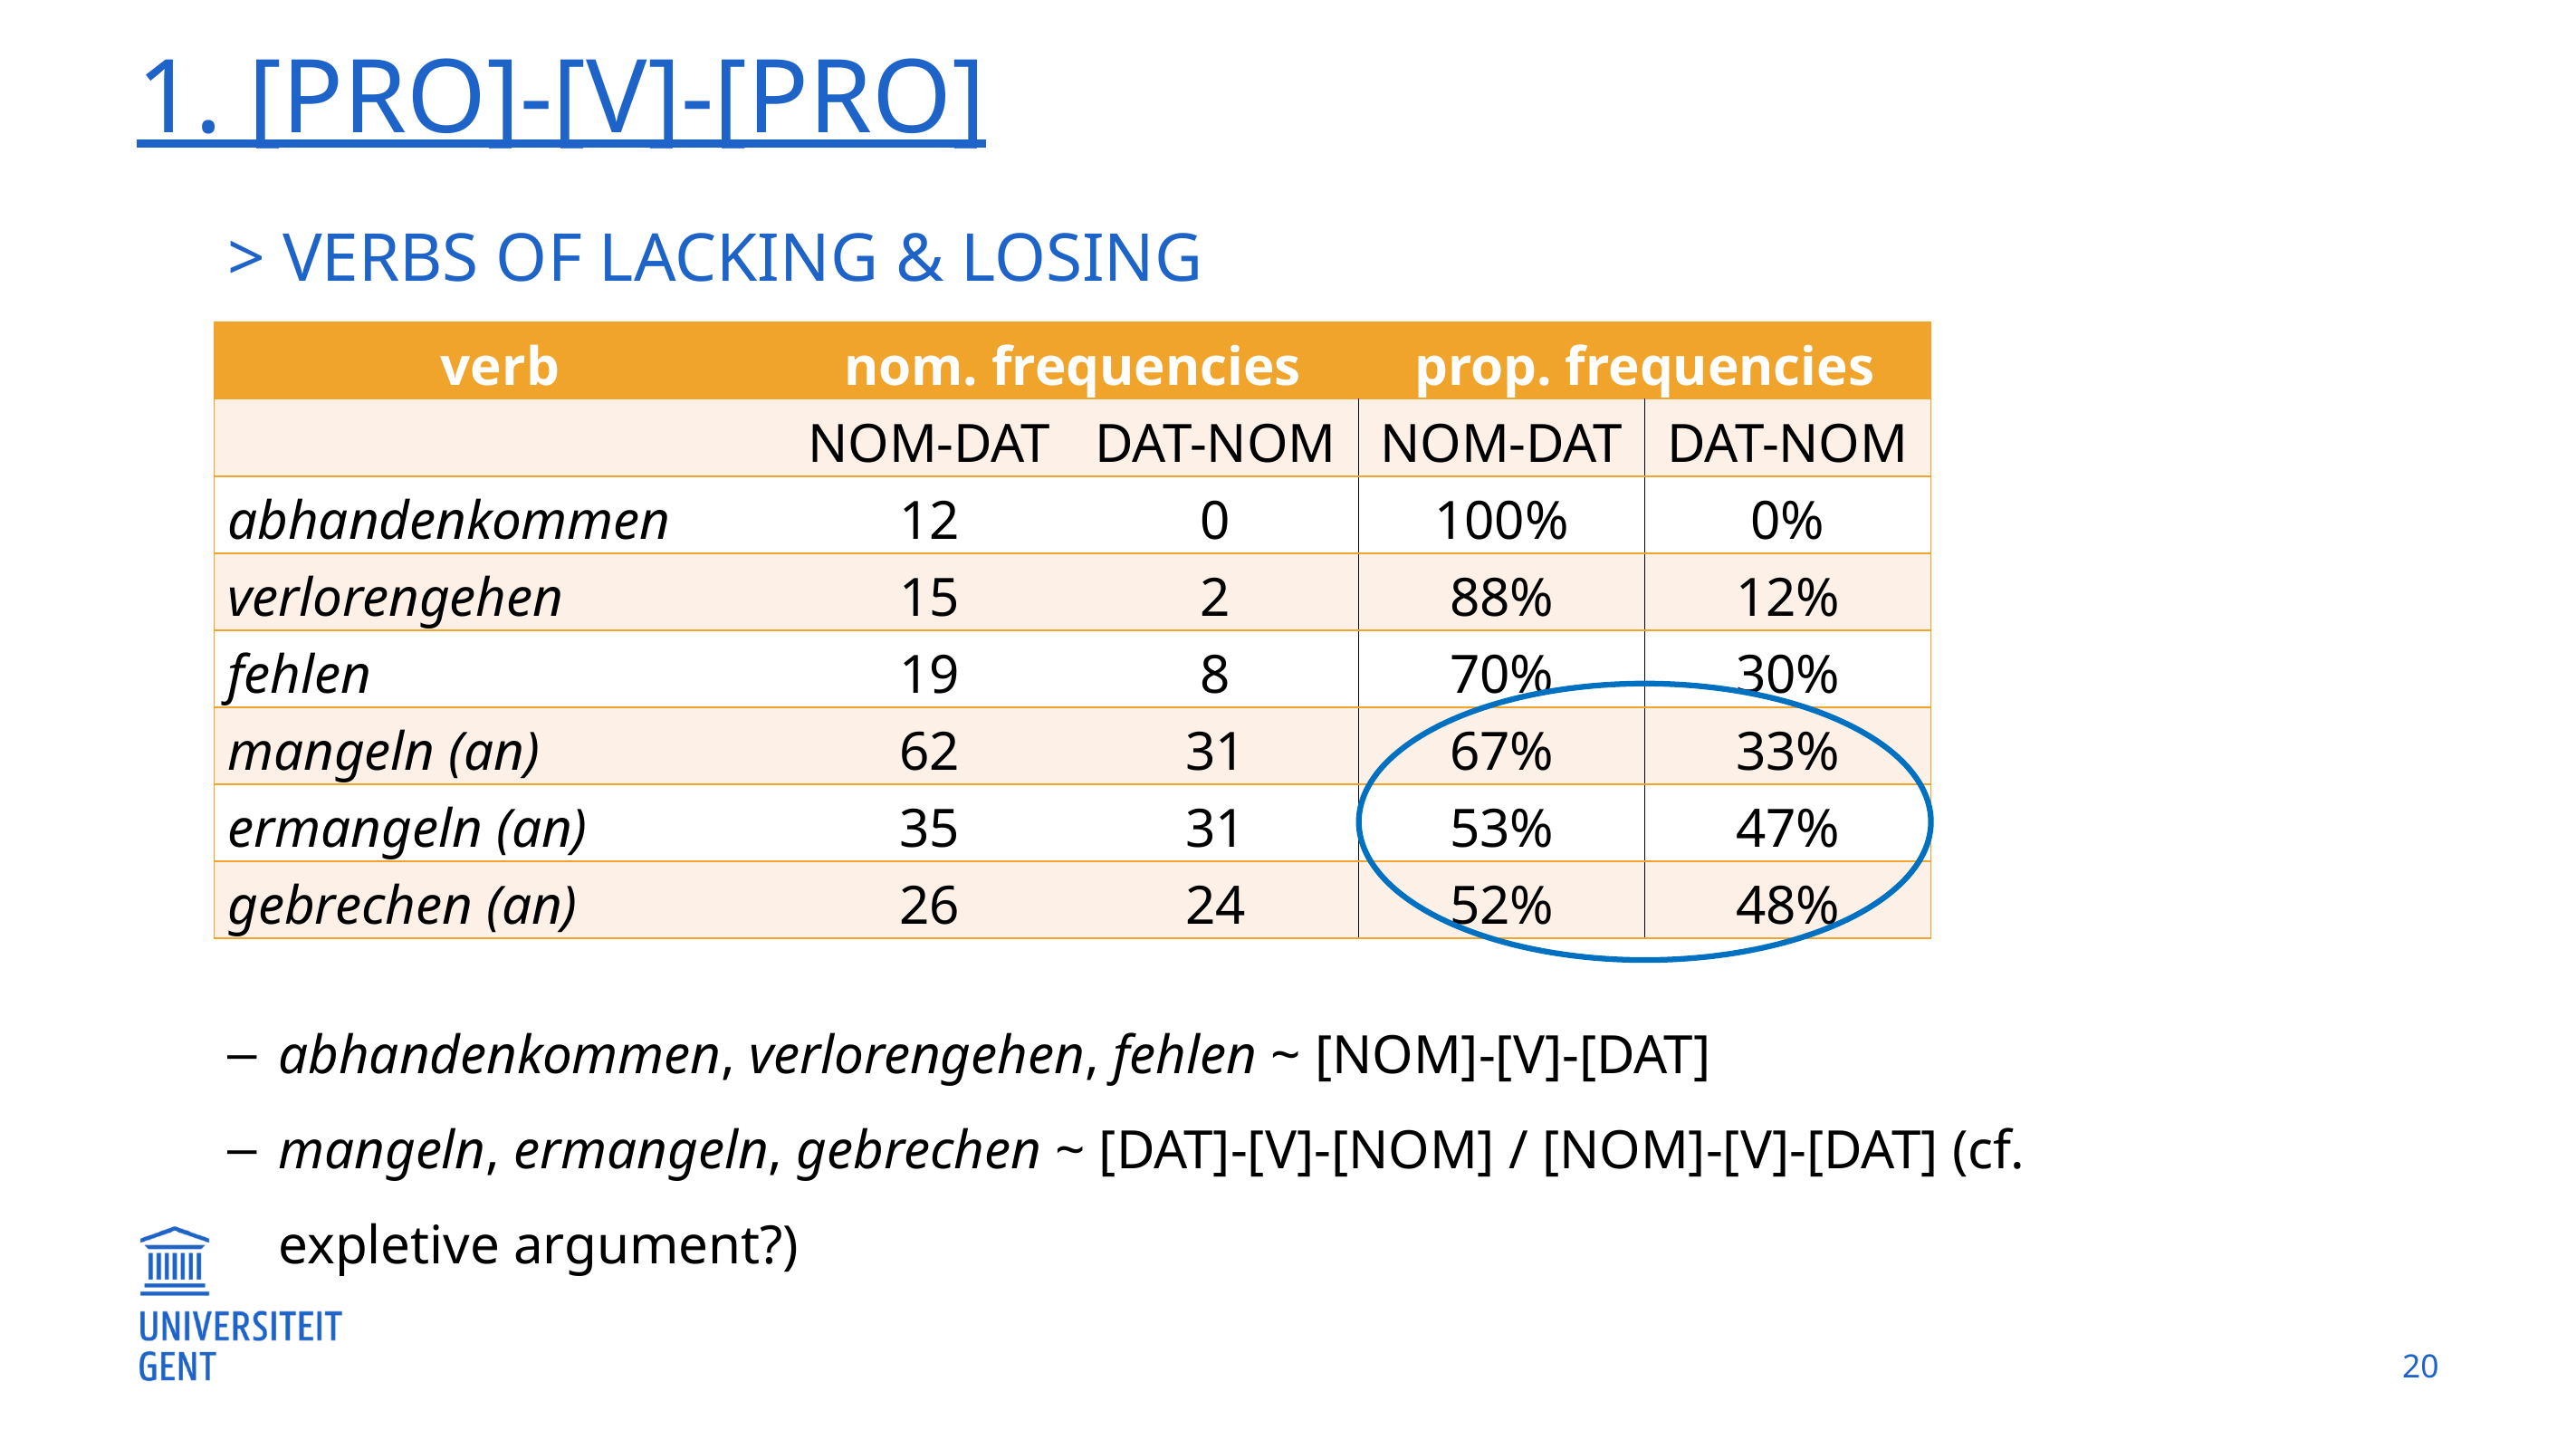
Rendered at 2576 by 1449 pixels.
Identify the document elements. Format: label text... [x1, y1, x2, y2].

text_box [1357, 682, 1932, 962]
picture [72, 1174, 415, 1449]
table_cell 0% [1645, 477, 1930, 552]
table_cell 2 [1072, 554, 1358, 629]
table_cell 53% [1359, 785, 1367, 804]
table_header verb [215, 322, 786, 398]
table_cell gebrechen (an) [215, 862, 786, 937]
table_cell ermangeln (an) [215, 785, 786, 860]
table_cell [215, 399, 786, 475]
table_header nom. frequencies [786, 322, 1358, 398]
table_cell 88% [1359, 554, 1644, 629]
slide_number 20 [2315, 1329, 2453, 1407]
table_cell abhandenkommen [215, 477, 786, 552]
table_cell 30% [1645, 631, 1930, 706]
table_cell 70% [1359, 631, 1644, 706]
title 1. [pro]-[v]-[pro] [123, 37, 2456, 166]
table_cell mangeln (an) [215, 708, 786, 783]
table_cell 47% [1921, 840, 1930, 860]
text_box abhandenkommen, verlorengehen, fehlen ~ [nom]-[v]-[dat] mangeln, ermangeln, gebrechen ~ [dat]-[v]-[nom] / [nom]-[v]-[dat] (cf. expletive argument?) [214, 982, 2110, 1377]
table_cell nom-dat [1359, 399, 1644, 475]
table_cell 47% [1923, 785, 1930, 803]
table_cell 12% [1645, 554, 1930, 629]
table_cell 19 [786, 631, 1072, 706]
table_cell 31 [1072, 785, 1358, 860]
table_cell 15 [786, 554, 1072, 629]
table_cell 100% [1359, 477, 1644, 552]
table_cell dat-nom [1645, 399, 1930, 475]
table_cell 33% [1814, 708, 1930, 783]
table_cell nom-dat [786, 399, 1072, 475]
table_cell 24 [1072, 862, 1358, 937]
table_cell 8 [1072, 631, 1358, 706]
table_cell dat-nom [1072, 399, 1358, 475]
table_header prop. frequencies [1358, 322, 1930, 398]
table_cell 12 [786, 477, 1072, 552]
text_box > Verbs of lacking & losing [214, 193, 1475, 302]
table_cell 67% [1359, 708, 1476, 783]
table_cell verlorengehen [215, 554, 786, 629]
table_cell 48% [1808, 862, 1930, 937]
table_cell 53% [1359, 839, 1368, 860]
table_cell 0 [1072, 477, 1358, 552]
table_cell 31 [1072, 708, 1358, 783]
table_cell fehlen [215, 631, 786, 706]
table_cell 52% [1359, 862, 1481, 937]
table_cell 35 [786, 785, 1072, 860]
table_cell 62 [786, 708, 1072, 783]
table_cell 26 [786, 862, 1072, 937]
